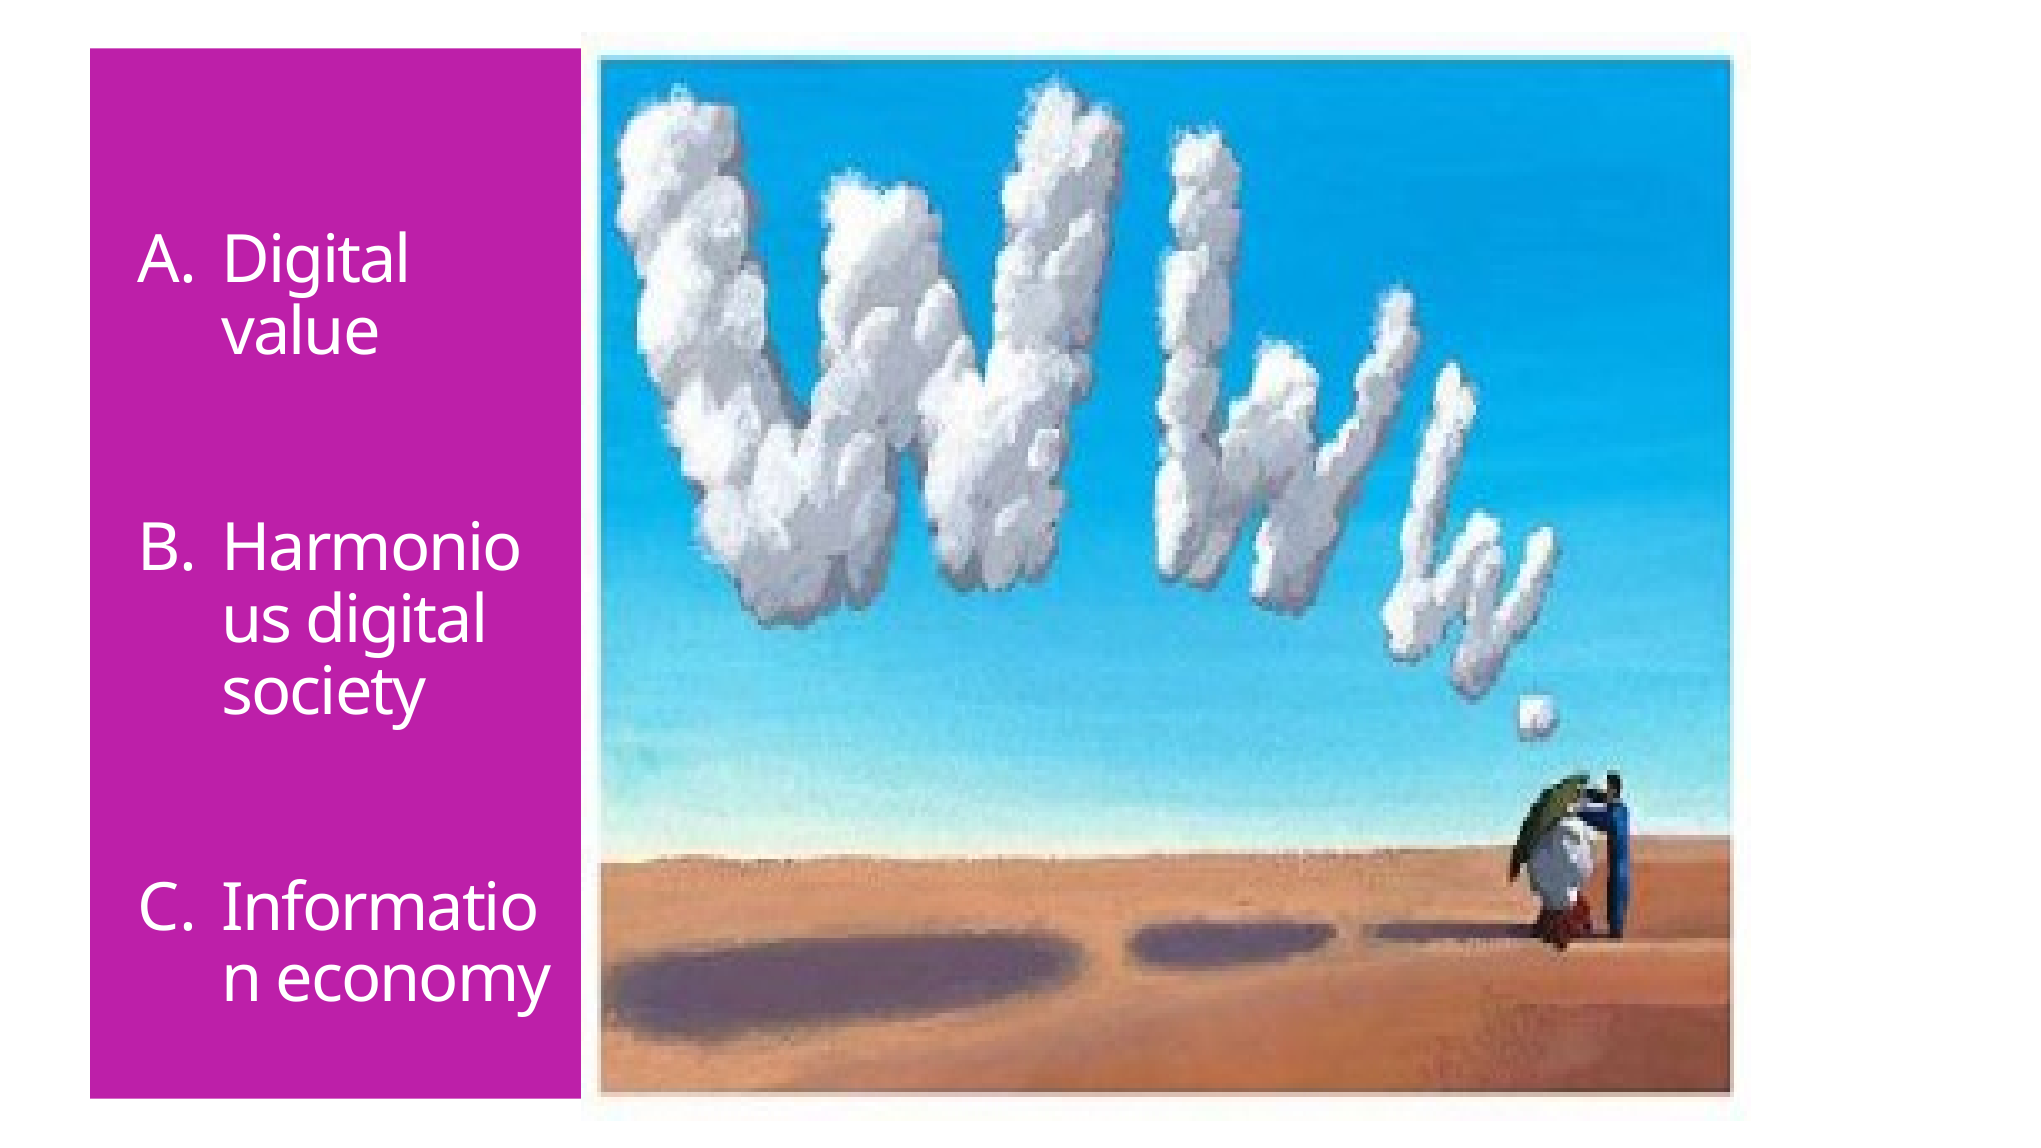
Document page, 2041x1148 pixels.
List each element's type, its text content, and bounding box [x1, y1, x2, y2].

text_box Digital value Harmonious digital society Information economy [115, 194, 581, 1017]
text_box [90, 48, 581, 1099]
picture [581, 31, 1751, 1121]
